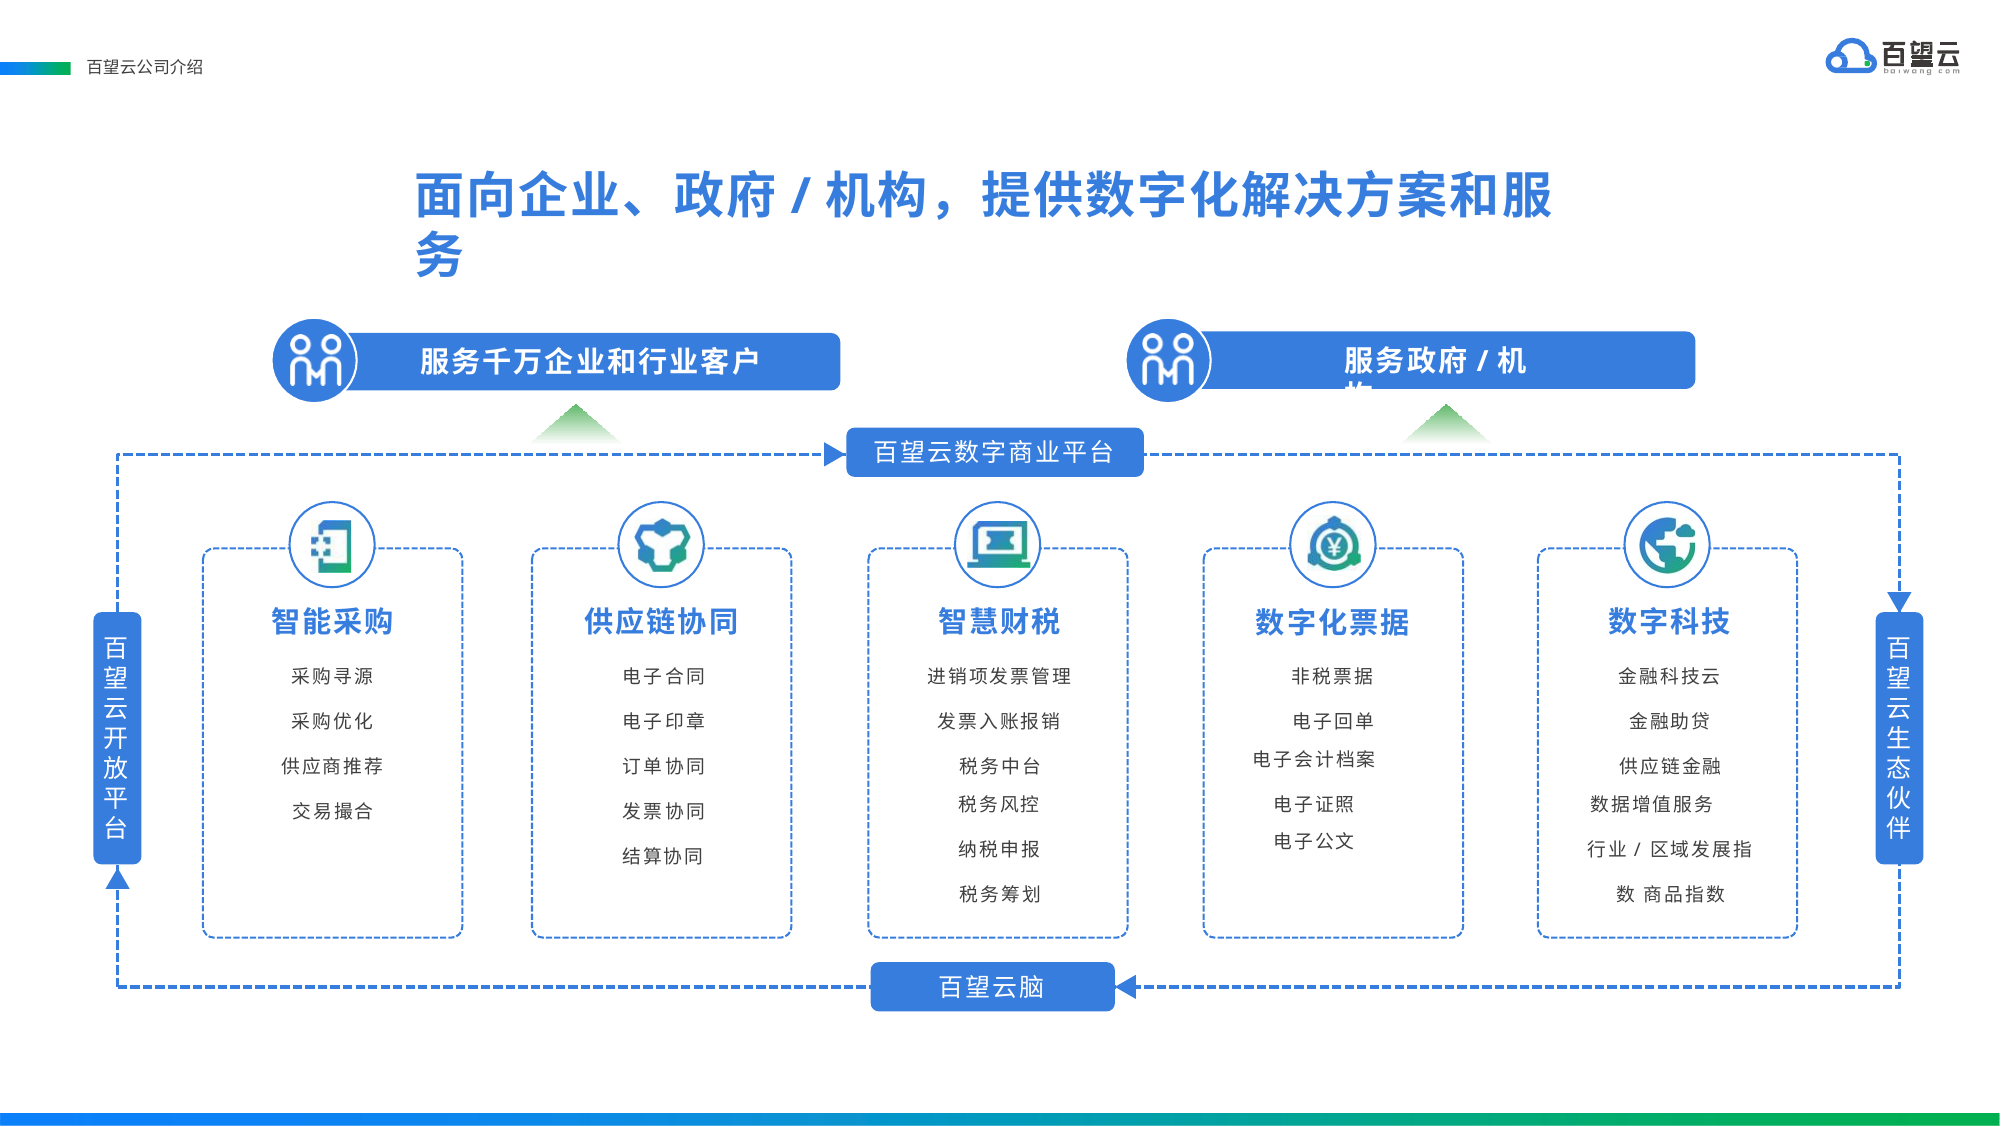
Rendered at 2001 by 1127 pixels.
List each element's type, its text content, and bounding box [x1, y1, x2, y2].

text_box [93, 612, 142, 865]
text_box [311, 520, 352, 573]
text_box [1142, 333, 1194, 385]
text_box [0, 62, 71, 75]
text_box [634, 518, 691, 572]
text_box [954, 502, 1041, 588]
text_box [1537, 548, 1798, 938]
text_box [1114, 974, 1136, 999]
text_box 服务千万企业和行业客户 [417, 341, 766, 379]
text_box 百 望 云 生 态 伙 伴 [1884, 630, 1914, 842]
text_box [1290, 502, 1376, 588]
text_box [1400, 404, 1492, 444]
text_box [1125, 317, 1211, 404]
title 面向企业、政府/机构，提供数字化解决方案和服务 [412, 161, 1587, 352]
text_box 百 望 云 开 放 平 台 [101, 630, 131, 842]
text_box [1875, 612, 1924, 865]
text_box [1307, 515, 1361, 571]
text_box [870, 962, 1115, 1012]
picture [0, 1113, 751, 1126]
text_box [846, 427, 1144, 477]
text_box [117, 454, 1900, 988]
text_box 百望云公司介绍 [84, 54, 206, 77]
text_box [967, 521, 1031, 568]
text_box [1203, 548, 1464, 938]
text_box [290, 334, 342, 386]
text_box [1201, 352, 1342, 389]
text_box [202, 548, 463, 938]
text_box [105, 867, 130, 889]
text_box [824, 442, 846, 467]
text_box [1639, 517, 1696, 574]
text_box 百望云数字商业平台 [871, 434, 1119, 467]
text_box [271, 317, 357, 404]
text_box [289, 502, 375, 588]
text_box [618, 502, 704, 588]
text_box [531, 548, 792, 938]
text_box [1551, 331, 1696, 389]
text_box [345, 332, 841, 391]
text_box [529, 404, 622, 444]
picture [1005, 1113, 2000, 1126]
text_box [1887, 592, 1912, 614]
text_box [868, 548, 1128, 938]
text_box 服务政府/机构 [1342, 339, 1551, 412]
text_box 百望云脑 [936, 969, 1050, 1001]
text_box [1624, 502, 1710, 588]
